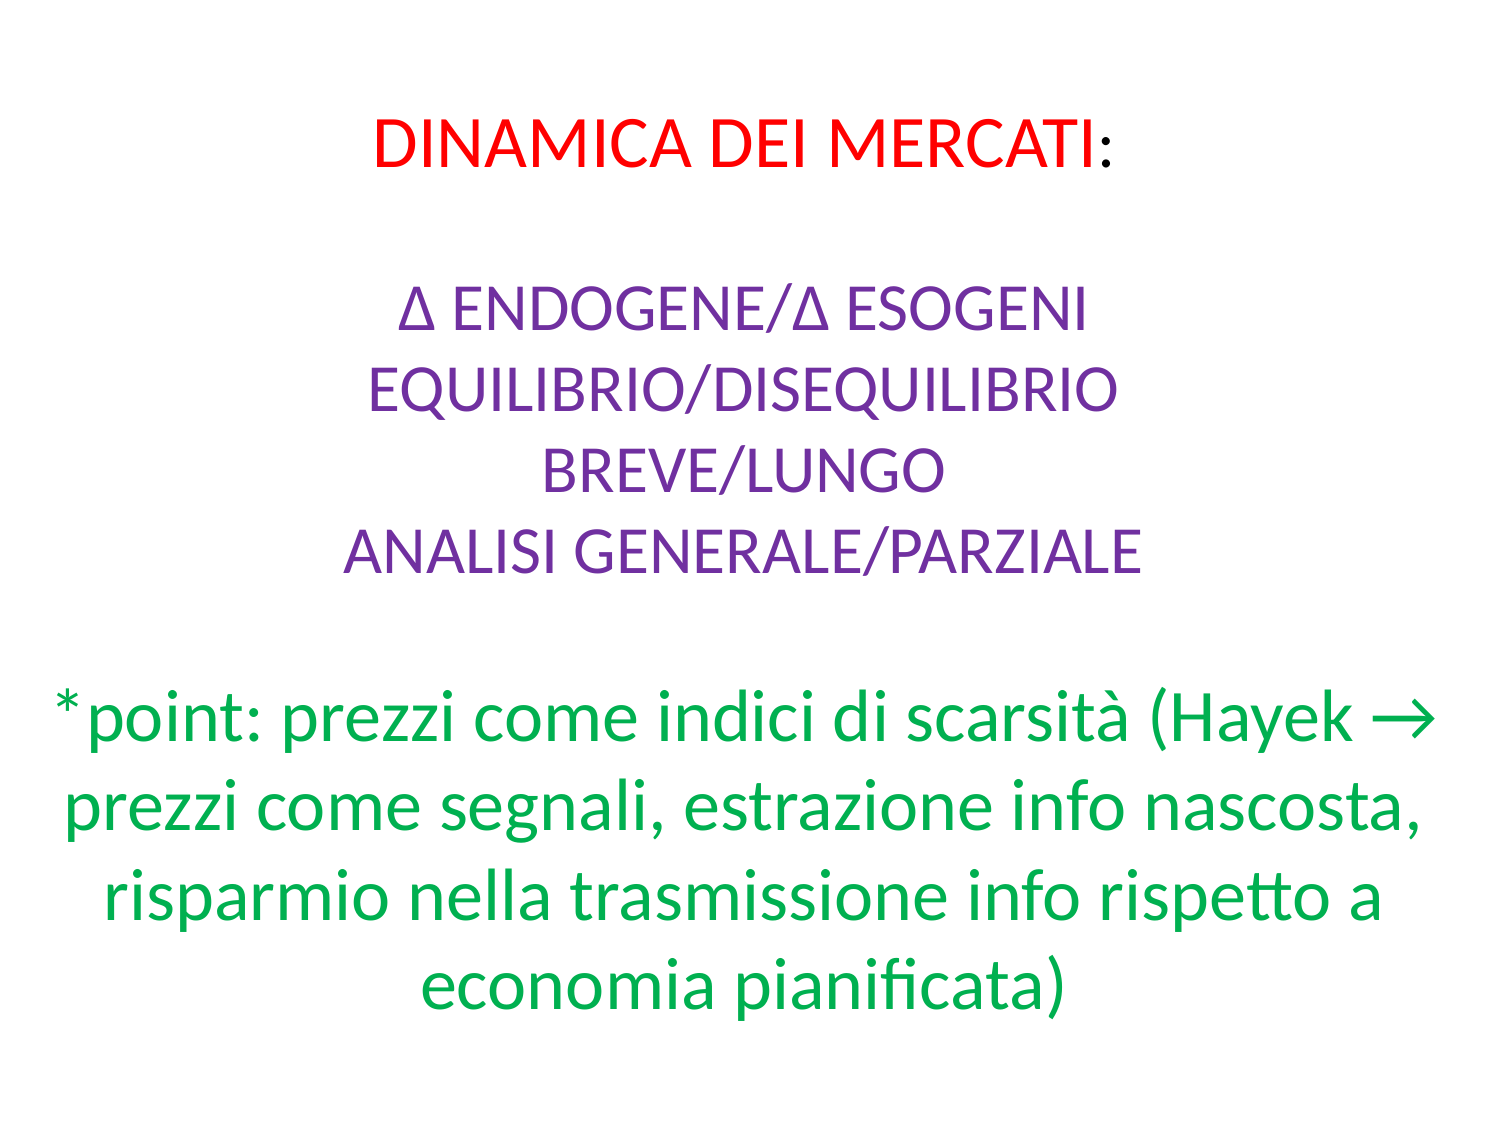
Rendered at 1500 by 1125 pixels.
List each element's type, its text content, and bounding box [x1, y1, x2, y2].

title DINAMICA DEI MERCATI: Δ ENDOGENE/Δ ESOGENI EQUILIBRIO/DISEQUILIBRIO BREVE/LUNGO ANALISI GENERALE/PARZIALE *point: prezzi come indici di scarsità (Hayek → prezzi come segnali, estrazione info nascosta, risparmio nella trasmissione info rispetto a economia pianificata) [29, 0, 1459, 1125]
